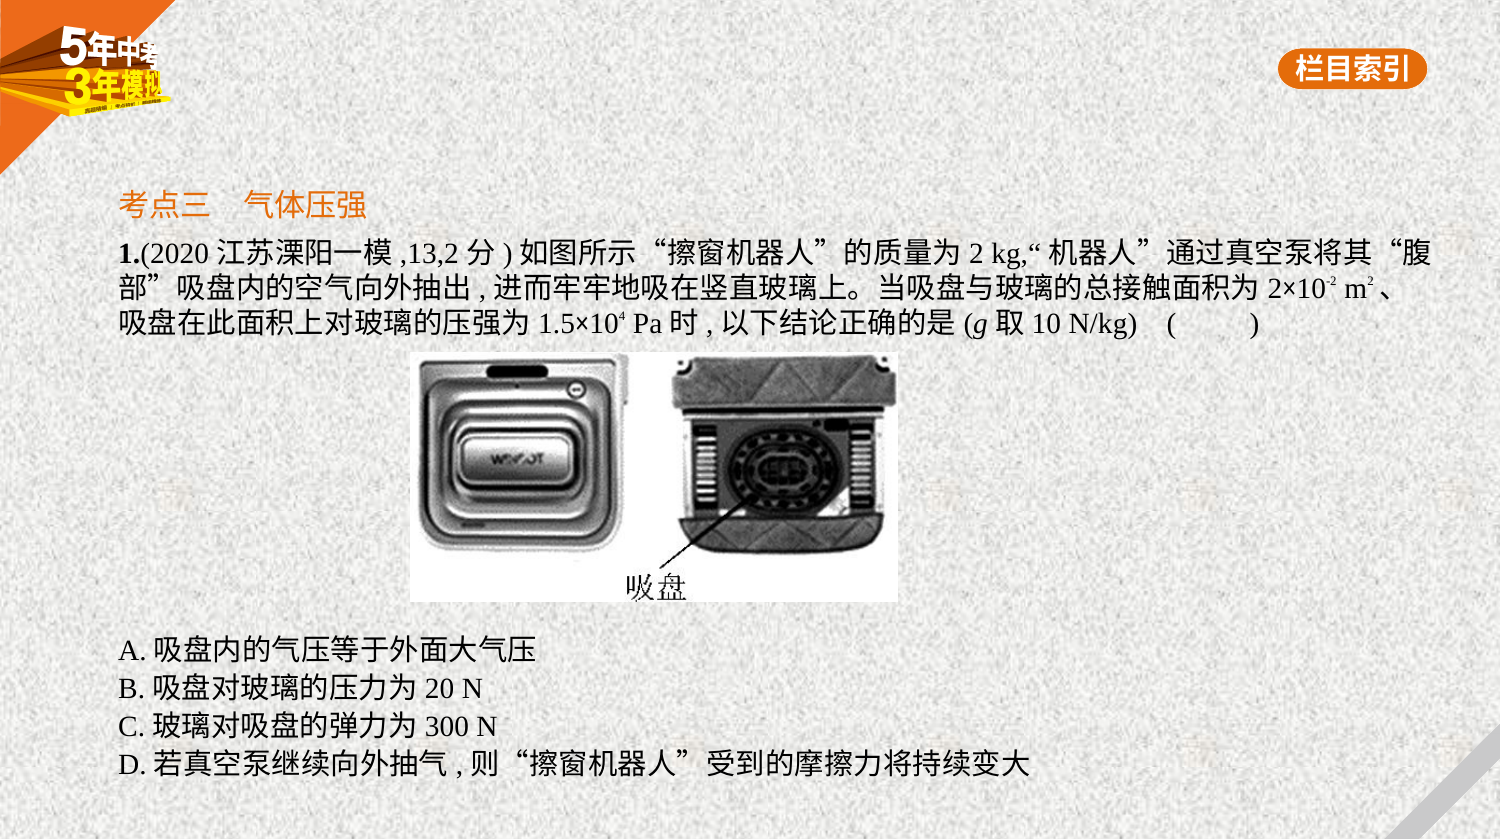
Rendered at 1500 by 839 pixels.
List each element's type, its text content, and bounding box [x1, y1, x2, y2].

picture [0, 0, 1500, 839]
text_box 1.(2020江苏溧阳一模,13,2分)如图所示“擦窗机器人”的质量为2 kg,“机器人”通过真空泵将其“腹 部”吸盘内的空气向外抽出,进而牢牢地吸在竖直玻璃上。当吸盘与玻璃的总接触面积为2×10-2 m2、 吸盘在此面积上对玻璃的压强为1.5×104 Pa时,以下结论正确的是(g取10 N/kg) ( ) A.吸盘内的气压等于外面大气压 B.吸盘对玻璃的压力为20 N C.玻璃对吸盘的弹力为300 N D.若真空泵继续向外抽气,则“擦窗机器人”受到的摩擦力将持续变大 [118, 233, 1483, 781]
text_box 考点三 气体压强 [118, 184, 1483, 223]
